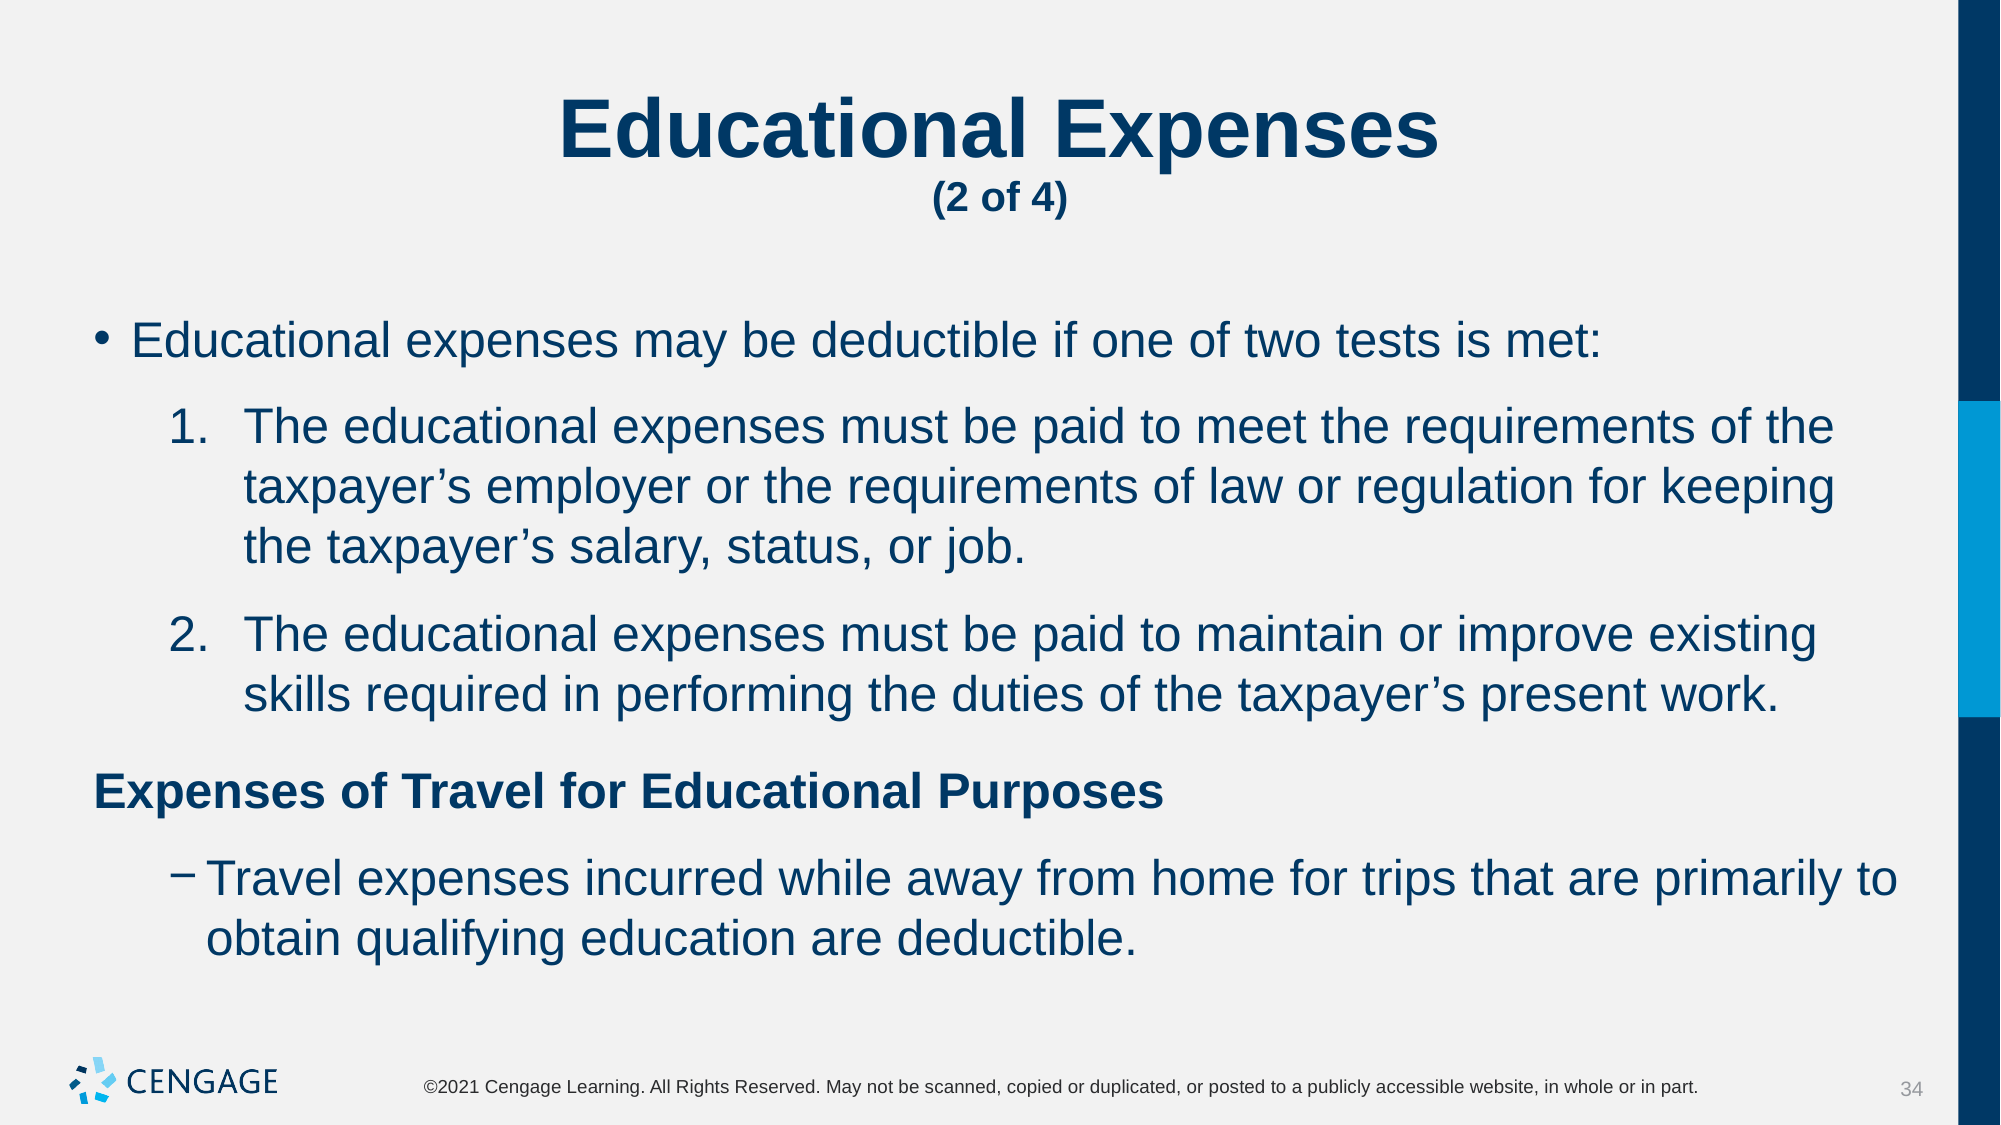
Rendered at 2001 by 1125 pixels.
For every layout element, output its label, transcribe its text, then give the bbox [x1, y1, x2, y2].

title Educational Expenses (2 of 4) [78, 77, 1923, 278]
picture [69, 1057, 277, 1104]
list Educational expenses may be deductible if one of two tests is met: The educational expenses must be paid to meet the requirements of the taxpayer’s employer or the requirements of law or regulation for keeping the taxpayer’s salary, status, or job. The educational expenses must be paid to maintain or improve existing skills required in performing the duties of the taxpayer’s present work. Expenses of Travel for Educational Purposes Travel expenses incurred while away from home for trips that are primarily to obtain qualifying education are deductible. [78, 299, 1923, 1014]
